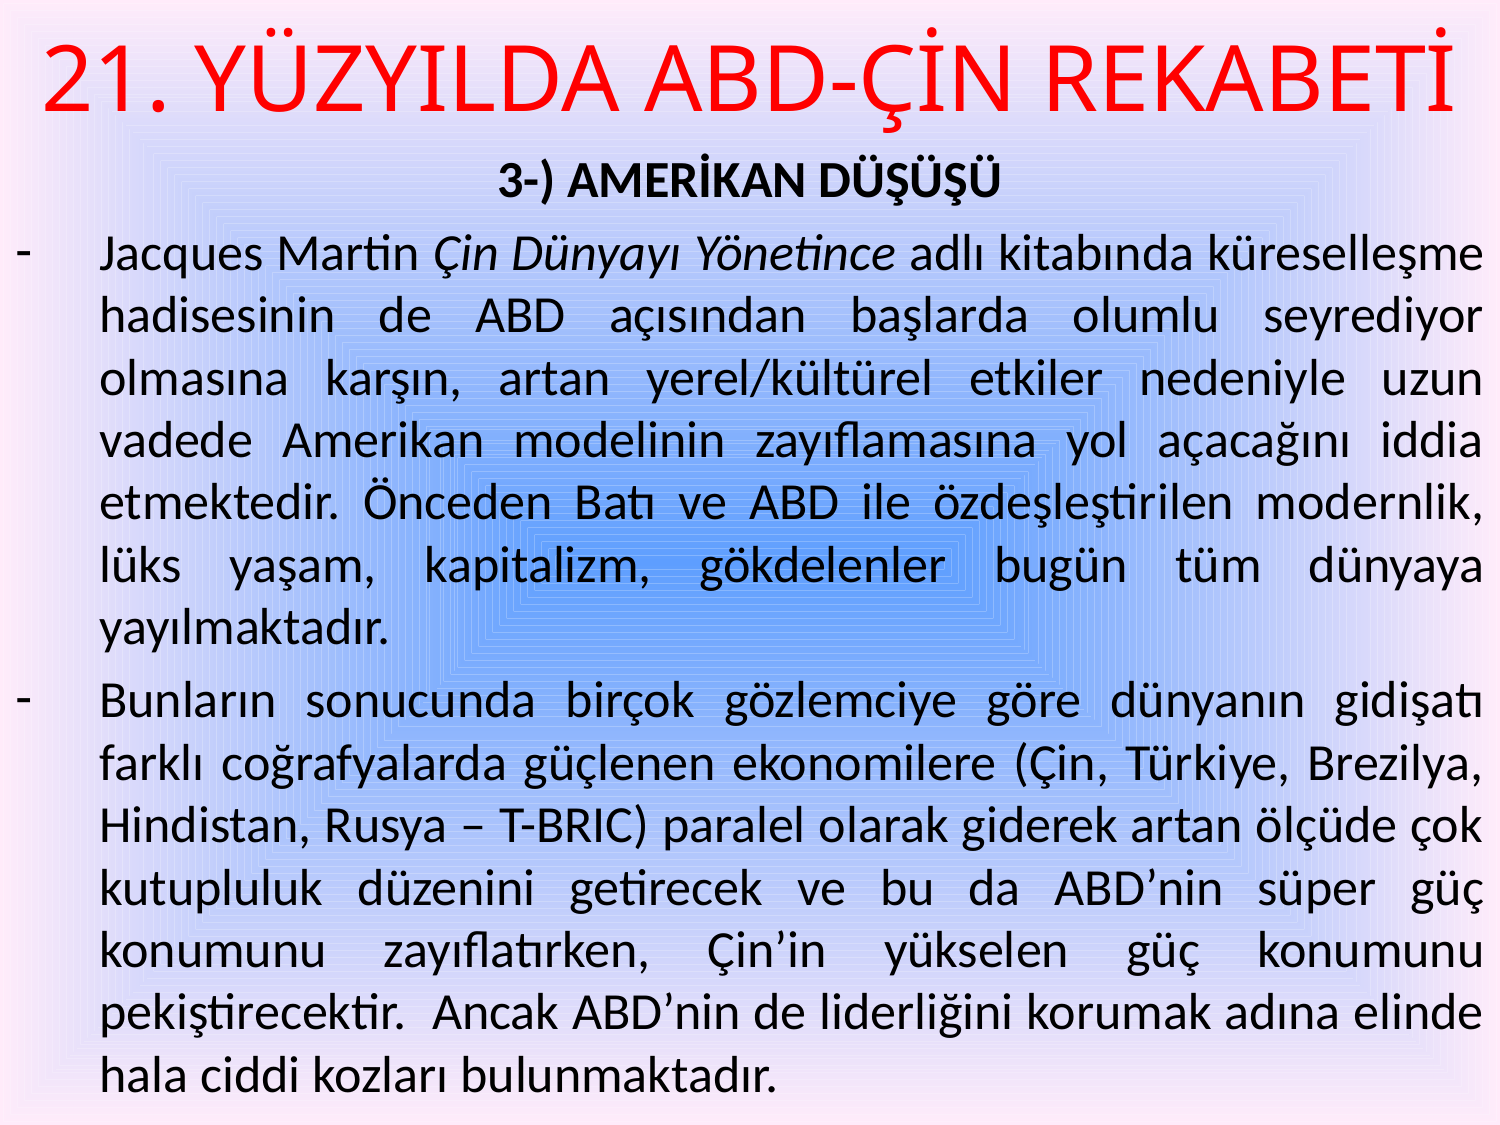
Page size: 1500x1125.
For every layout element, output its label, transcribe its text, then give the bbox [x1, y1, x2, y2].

subtitle 3-) AMERİKAN DÜŞÜŞÜ Jacques Martin Çin Dünyayı Yönetince adlı kitabında küreselleşme hadisesinin de ABD açısından başlarda olumlu seyrediyor olmasına karşın, artan yerel/kültürel etkiler nedeniyle uzun vadede Amerikan modelinin zayıflamasına yol açacağını iddia etmektedir. Önceden Batı ve ABD ile özdeşleştirilen modernlik, lüks yaşam, kapitalizm, gökdelenler bugün tüm dünyaya yayılmaktadır. Bunların sonucunda birçok gözlemciye göre dünyanın gidişatı farklı coğrafyalarda güçlenen ekonomilere (Çin, Türkiye, Brezilya, Hindistan, Rusya – T-BRIC) paralel olarak giderek artan ölçüde çok kutupluluk düzenini getirecek ve bu da ABD’nin süper güç konumunu zayıflatırken, Çin’in yükselen güç konumunu pekiştirecektir. Ancak ABD’nin de liderliğini korumak adına elinde hala ciddi kozları bulunmaktadır. [0, 137, 1500, 1125]
title 21. YÜZYILDA ABD-ÇİN REKABETİ [0, 0, 1500, 137]
